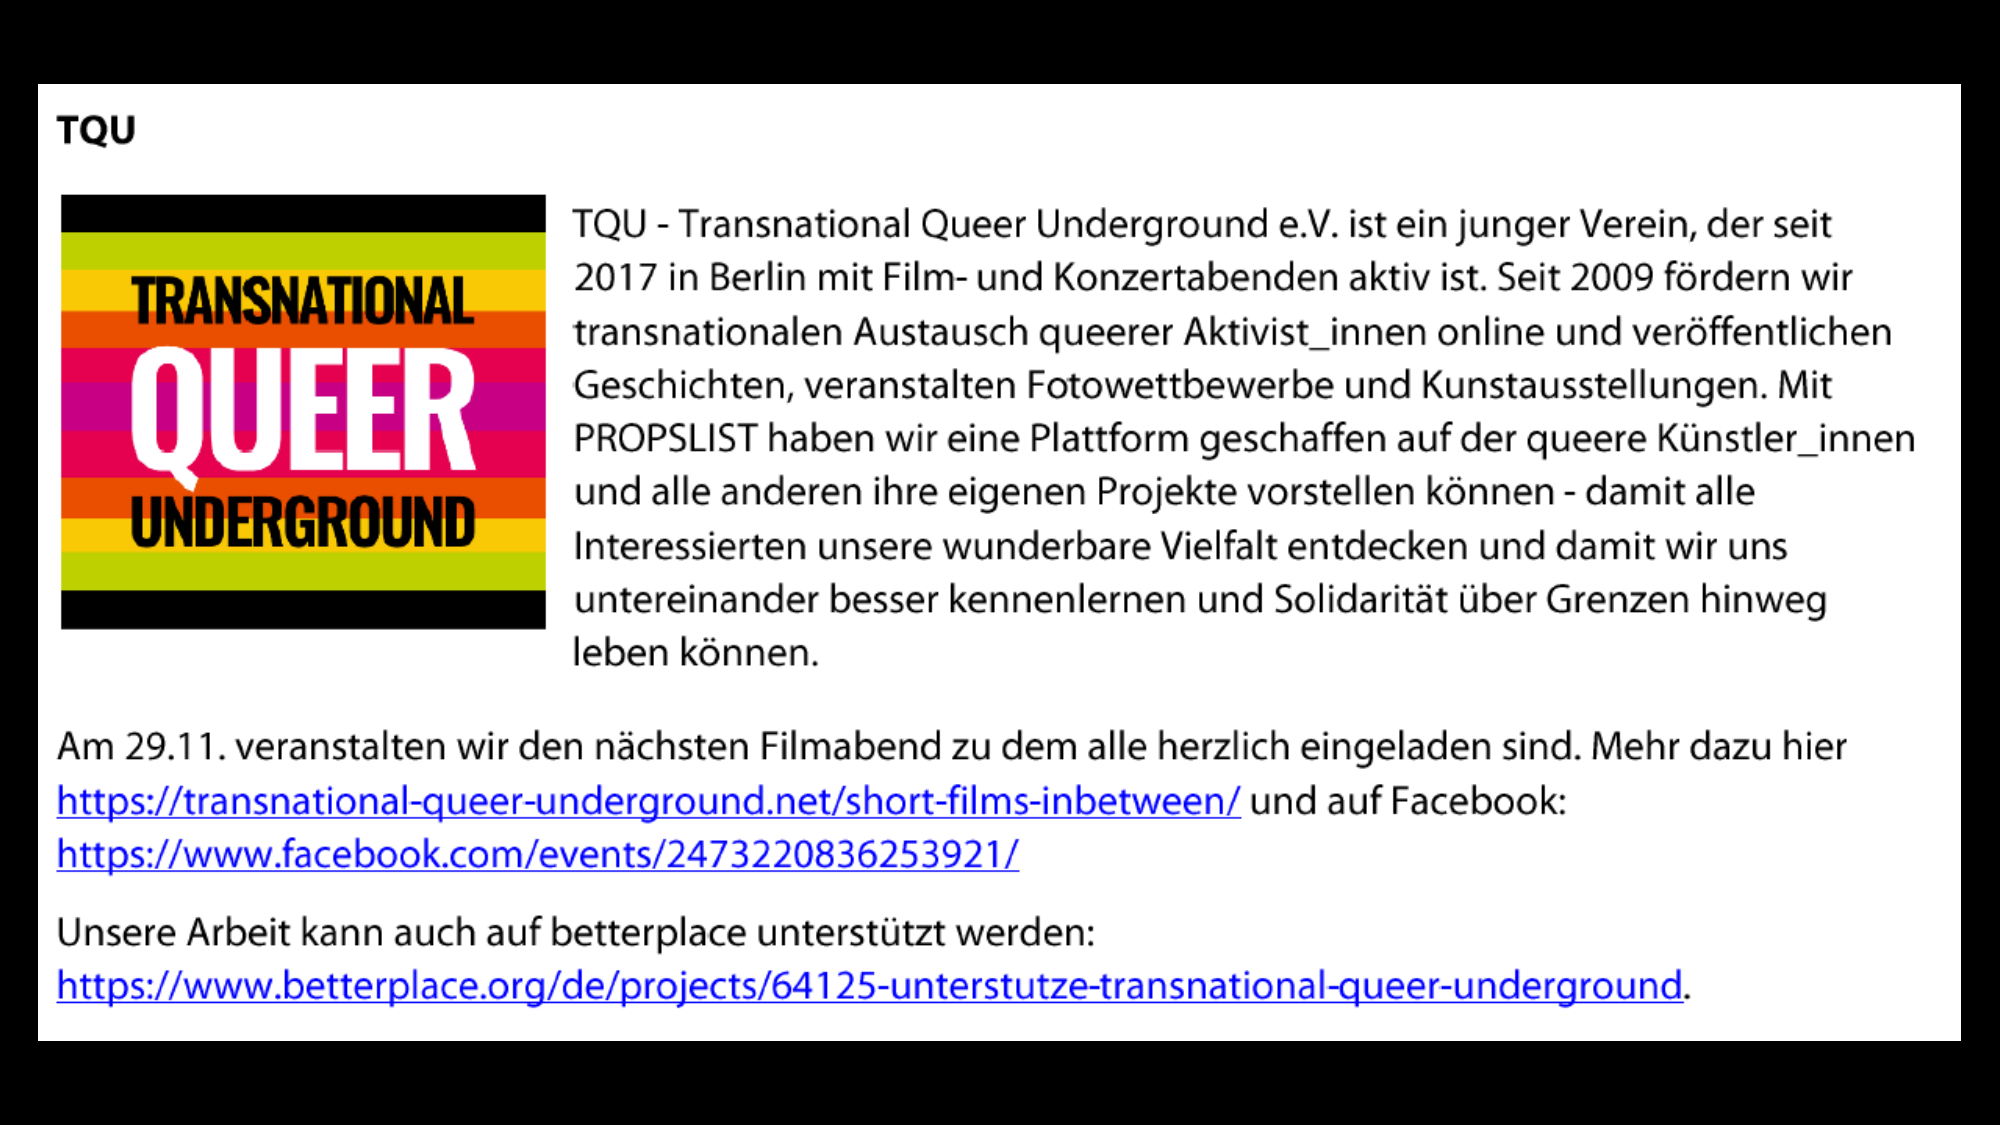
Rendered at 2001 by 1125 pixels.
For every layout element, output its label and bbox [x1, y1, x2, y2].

picture [38, 84, 1962, 1041]
